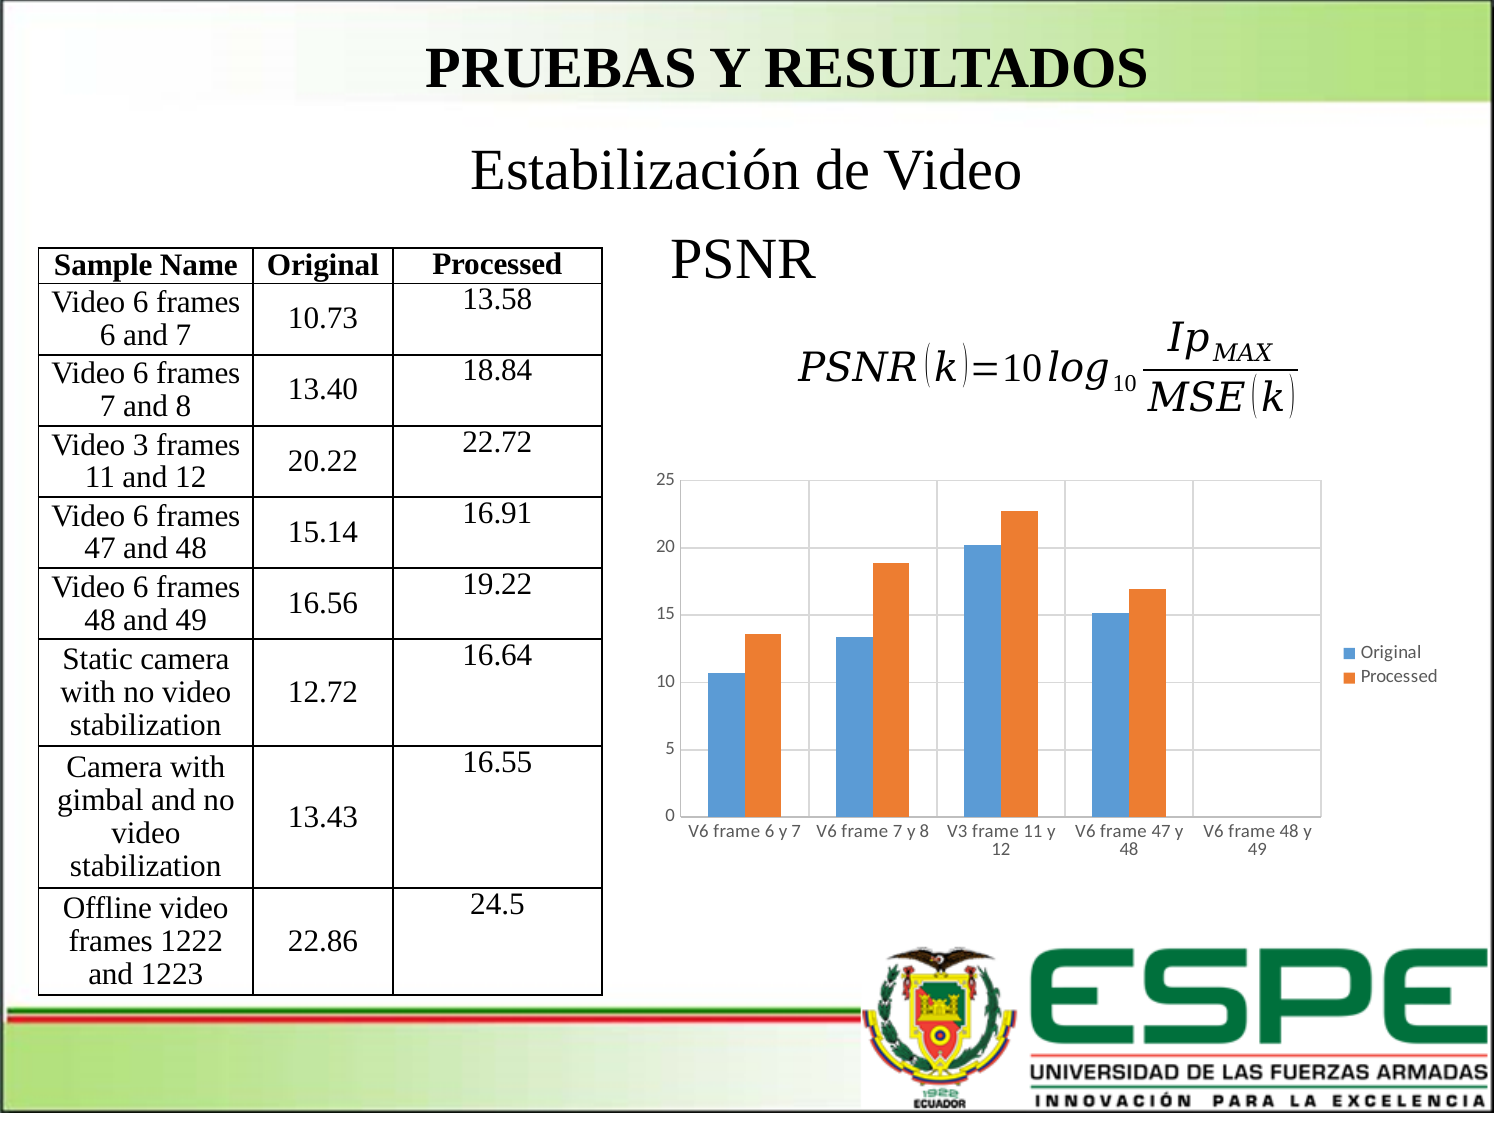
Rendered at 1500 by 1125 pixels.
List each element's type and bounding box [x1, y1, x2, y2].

picture [0, 0, 1494, 1113]
chart [639, 462, 1457, 869]
